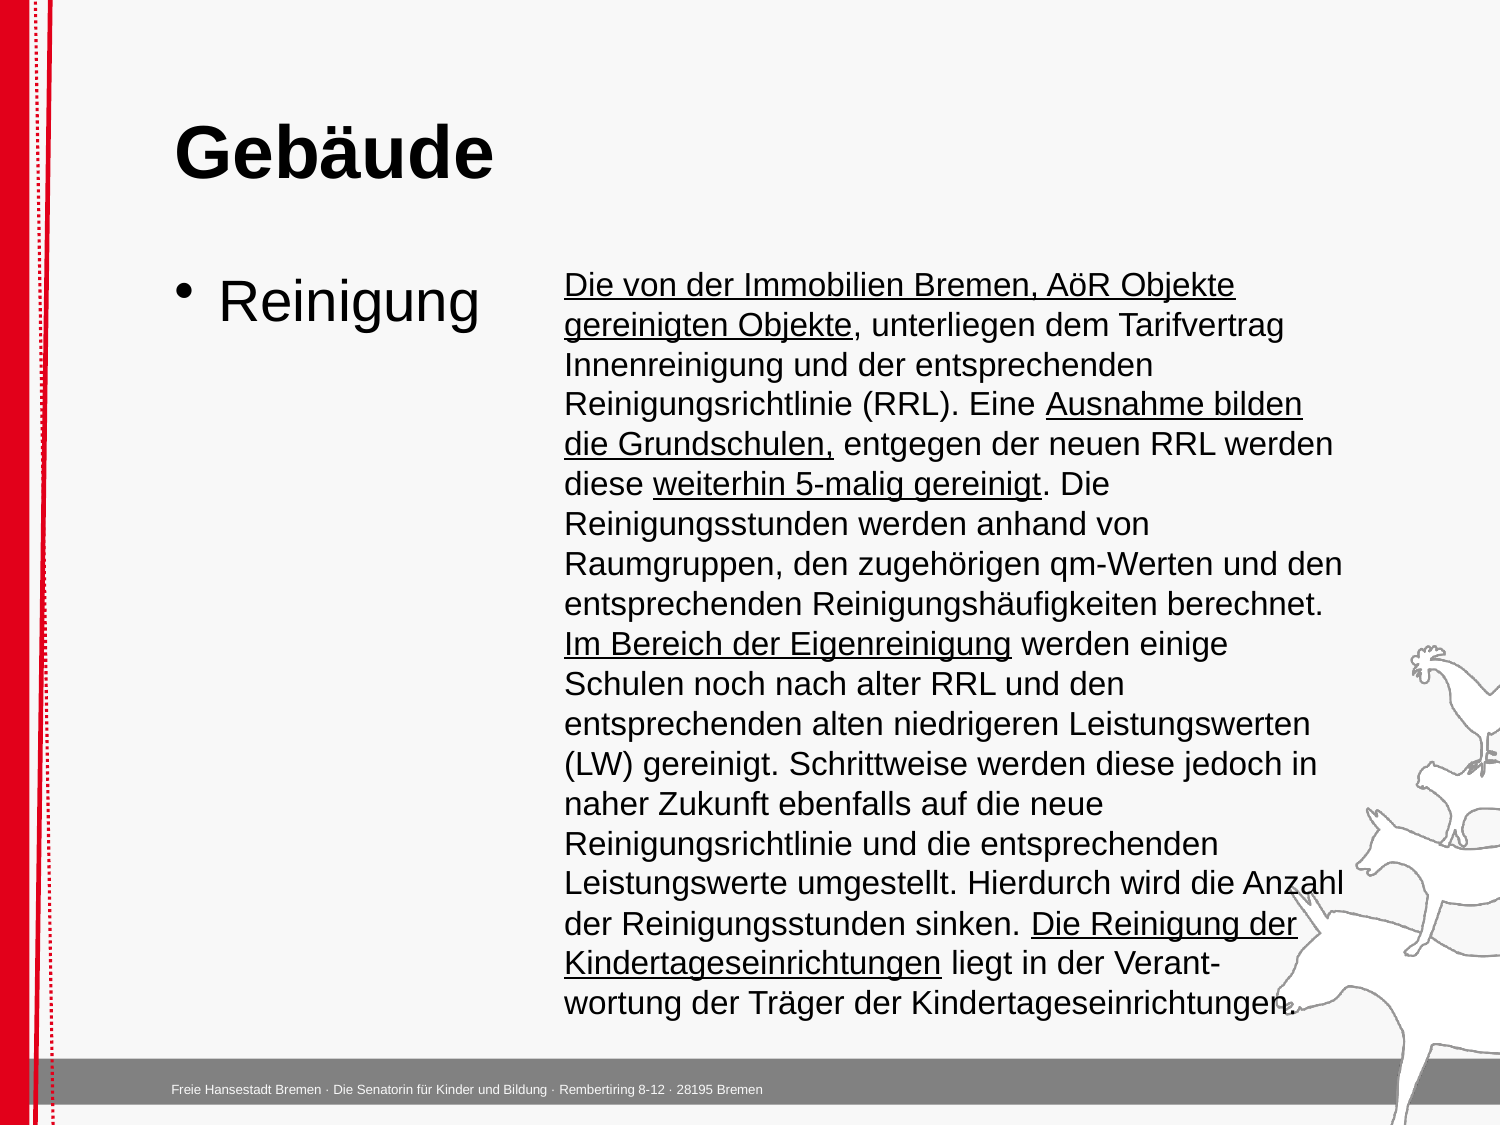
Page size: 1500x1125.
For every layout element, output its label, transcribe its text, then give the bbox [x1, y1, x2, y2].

title Gebäude [159, 67, 1427, 242]
picture [1275, 645, 1500, 1125]
list Die von der Immobilien Bremen, AöR Objekte gereinigten Objekte, unterliegen dem Tarifvertrag Innenreinigung und der entsprechenden Reinigungsrichtlinie (RRL). Eine Ausnahme bilden die Grundschulen, entgegen der neuen RRL werden diese weiterhin 5-malig gereinigt. Die Reinigungsstunden werden anhand von Raumgruppen, den zugehörigen qm-Werten und den entsprechenden Reinigungshäufigkeiten berechnet. Im Bereich der Eigenreinigung werden einige Schulen noch nach alter RRL und den entsprechenden alten niedrigeren Leistungswerten (LW) gereinigt. Schrittweise werden diese jedoch in naher Zukunft ebenfalls auf die neue Reinigungsrichtlinie und die entsprechenden Leistungswerte umgestellt. Hierdurch wird die Anzahl der Reinigungsstunden sinken. Die Reinigung der Kindertageseinrichtungen liegt in der Verant- wortung der Träger der Kindertageseinrichtungen. [549, 255, 1368, 1045]
list Reinigung [159, 255, 549, 1022]
